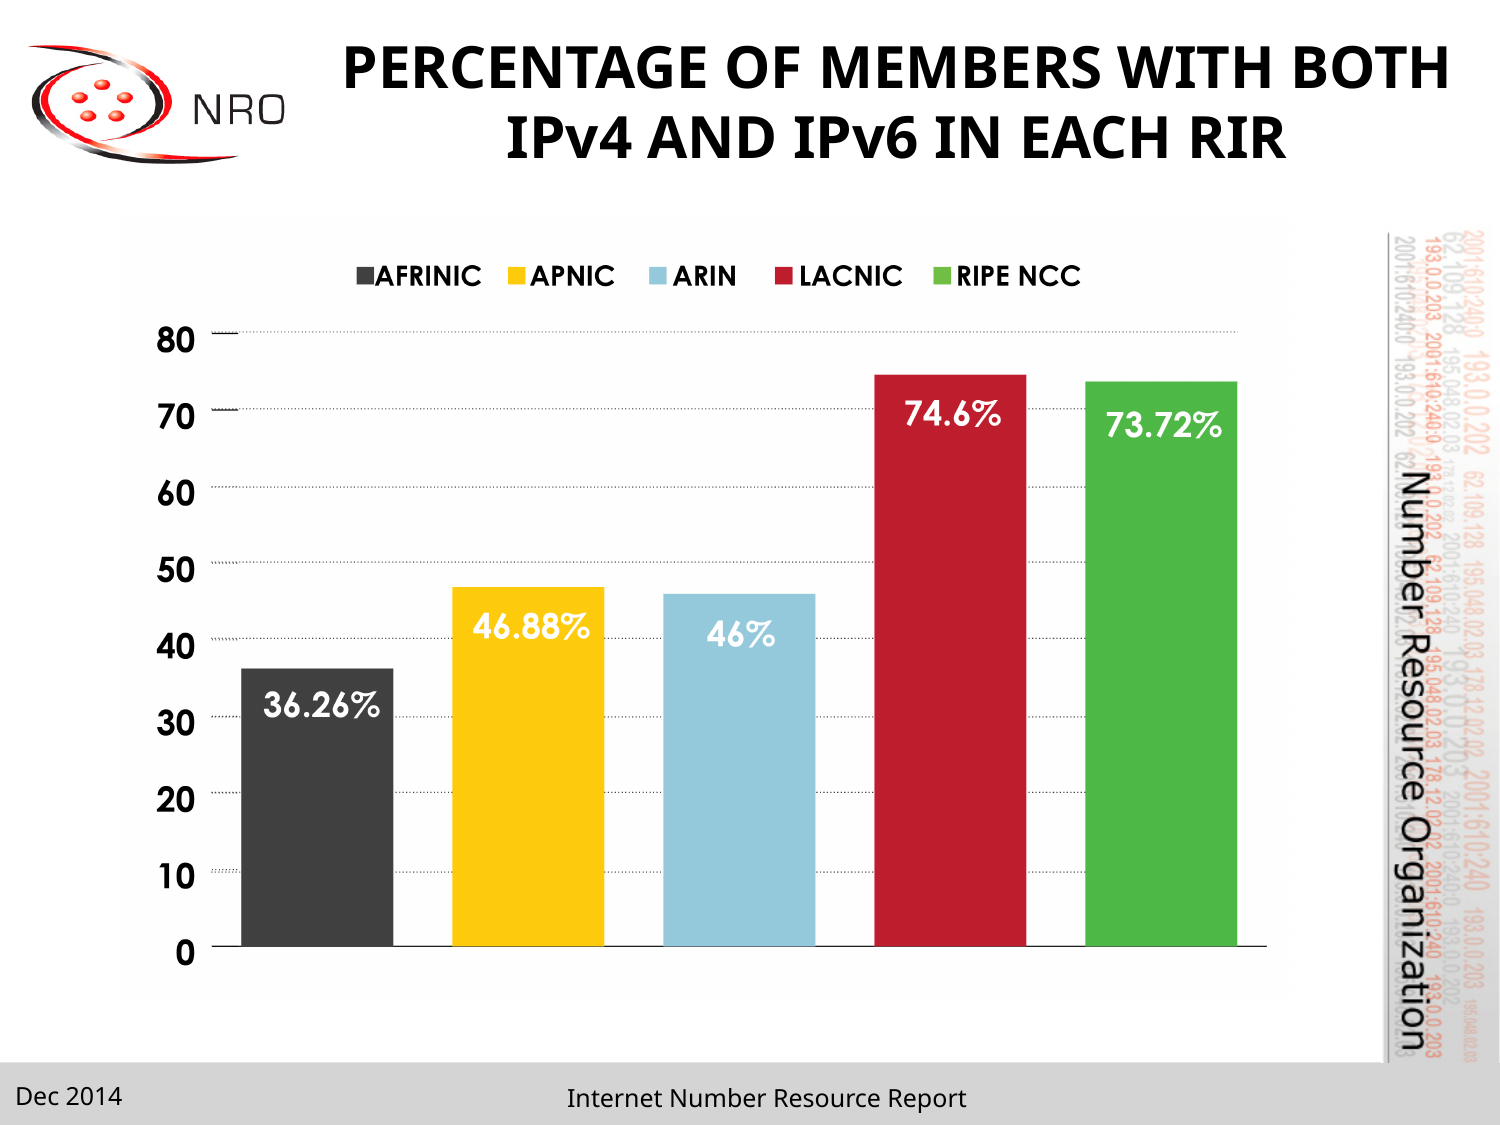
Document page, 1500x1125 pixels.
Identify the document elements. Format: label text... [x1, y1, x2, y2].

picture [22, 41, 287, 168]
footer Internet Number Resource Report [457, 1074, 1078, 1113]
picture [117, 217, 1295, 1004]
picture [1381, 212, 1500, 1063]
title PERCENTAGE OF MEMBERS WITH BOTH IPv4 AND IPv6 IN EACH RIR [294, 0, 1500, 201]
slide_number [0, 1072, 351, 1113]
